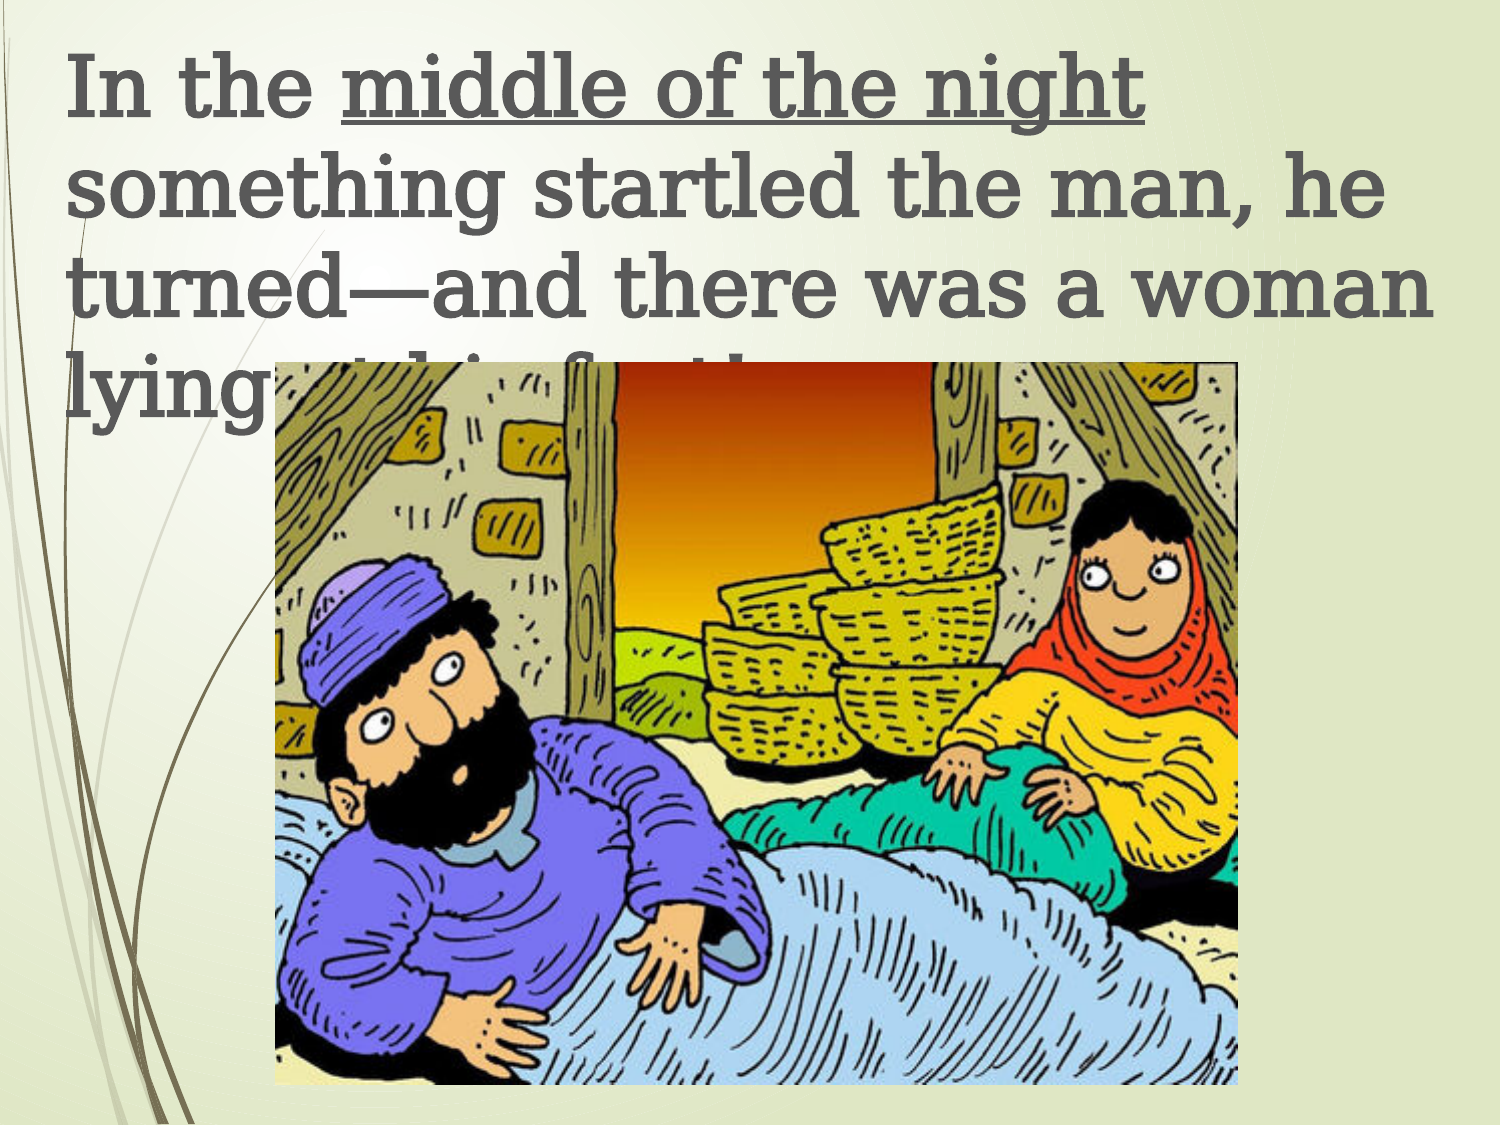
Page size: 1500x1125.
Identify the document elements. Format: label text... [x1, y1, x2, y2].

picture [274, 362, 1238, 1085]
subtitle In the middle of the night something startled the man, he turned—and there was a woman lying at his feet! [50, 24, 1463, 488]
